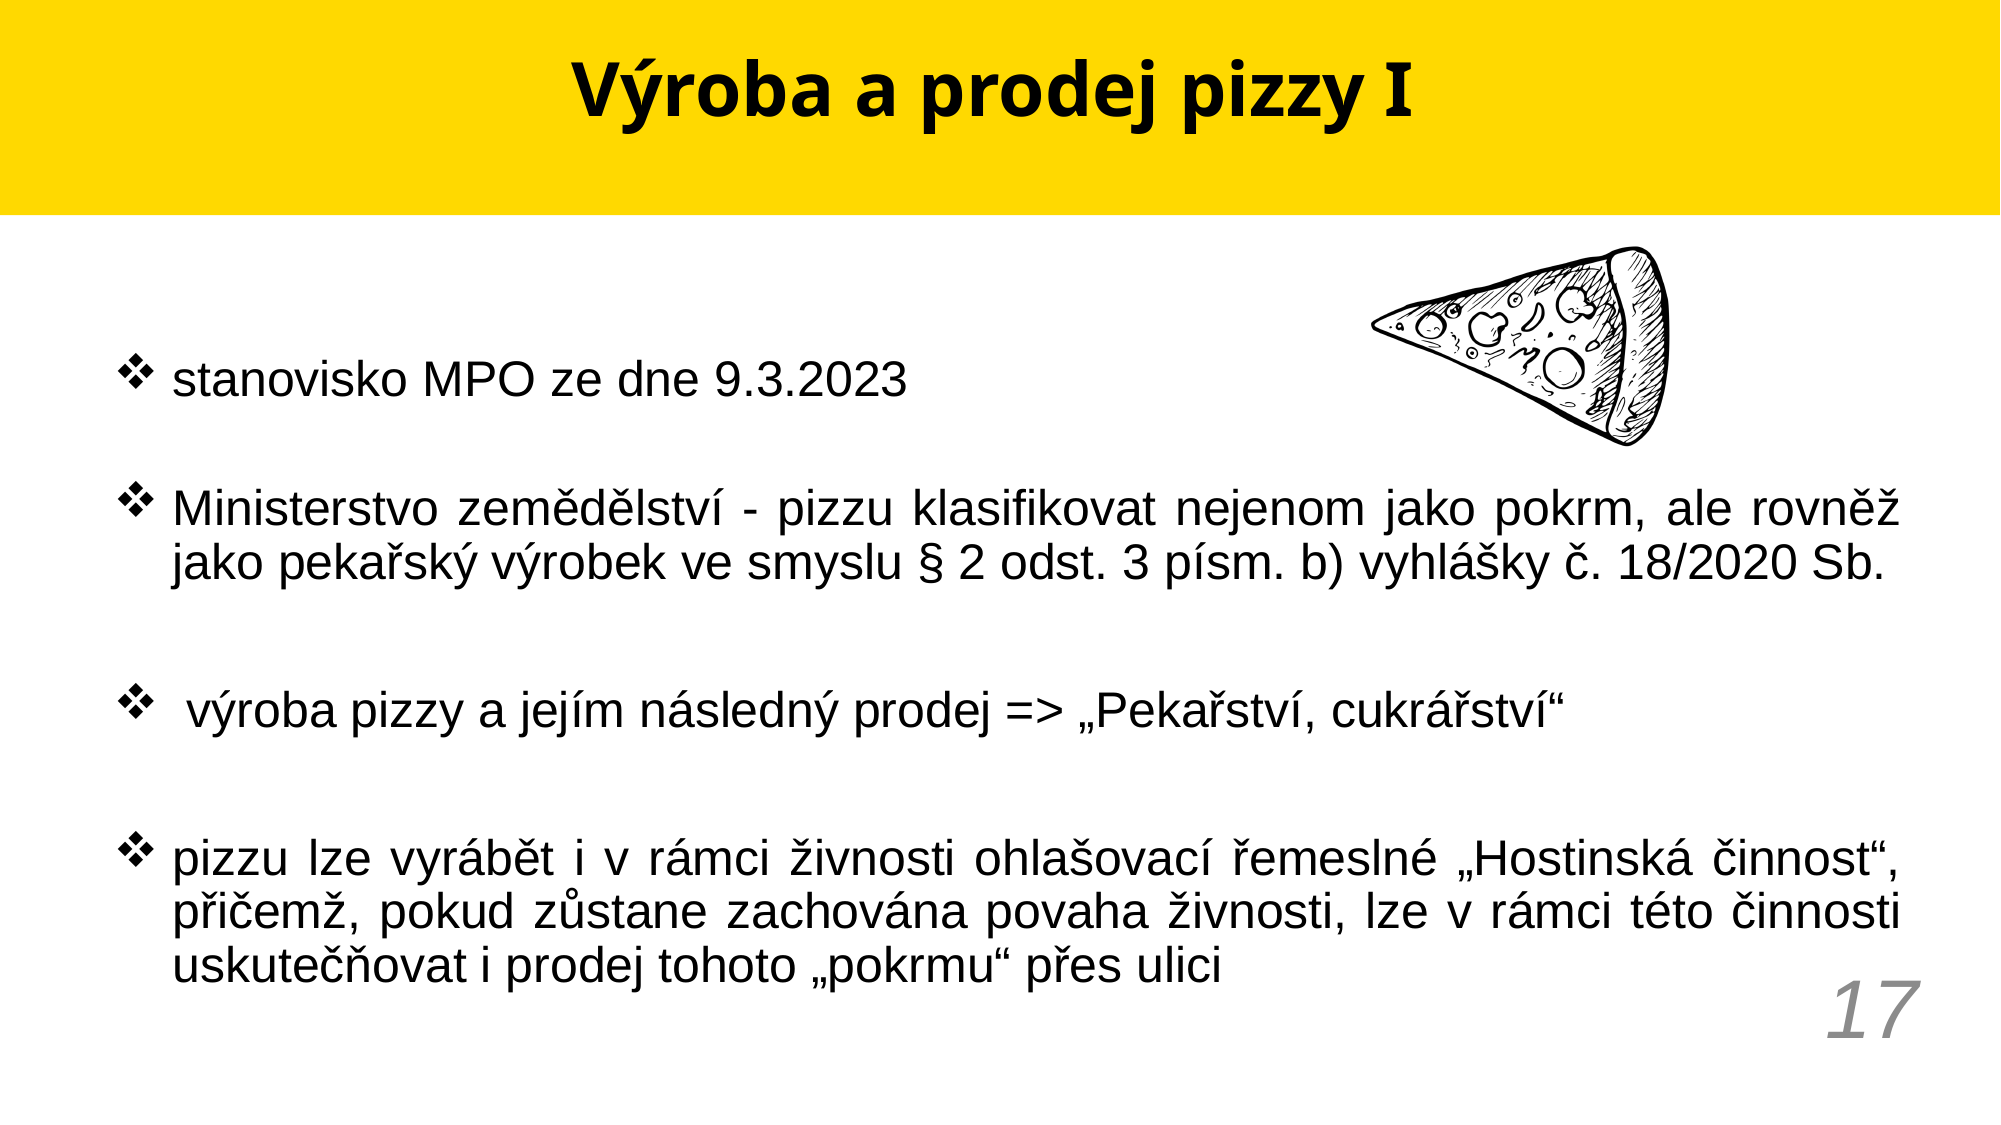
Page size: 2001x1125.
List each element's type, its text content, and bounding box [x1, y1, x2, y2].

list stanovisko MPO ze dne 9.3.2023 Ministerstvo zemědělství - pizzu klasifikovat nejenom jako pokrm, ale rovněž jako pekařský výrobek ve smyslu § 2 odst. 3 písm. b) vyhlášky č. 18/2020 Sb. výroba pizzy a jejím následný prodej => „Pekařství, cukrářství“ pizzu lze vyrábět i v rámci živnosti ohlašovací řemeslné „Hostinská činnost“, přičemž, pokud zůstane zachována povaha živnosti, lze v rámci této činnosti uskutečňovat i prodej tohoto „pokrmu“ přes ulici [69, 275, 1918, 1031]
title Výroba a prodej pizzy I [69, 44, 1918, 198]
picture [1335, 198, 1744, 539]
slide_number 17 [1483, 976, 1934, 1063]
